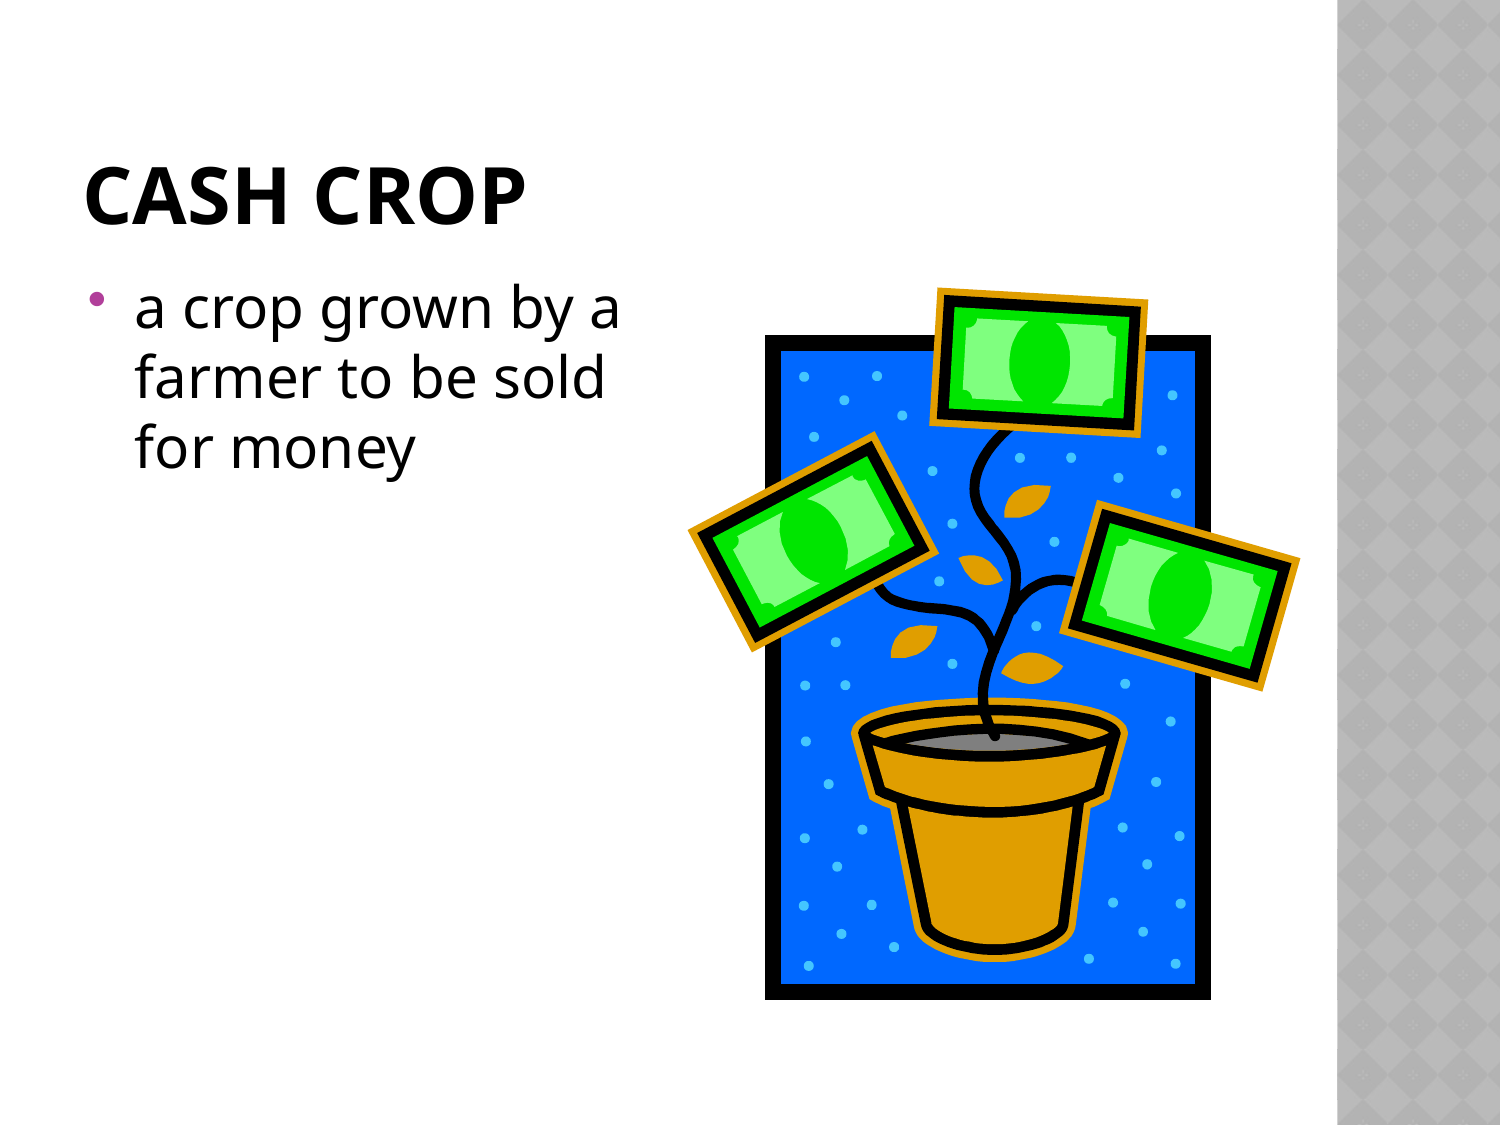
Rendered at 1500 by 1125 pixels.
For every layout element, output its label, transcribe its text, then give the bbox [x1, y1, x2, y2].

picture [687, 287, 1301, 1001]
title Cash crop [75, 52, 1263, 240]
list a crop grown by a farmer to be sold for money [75, 262, 653, 1005]
